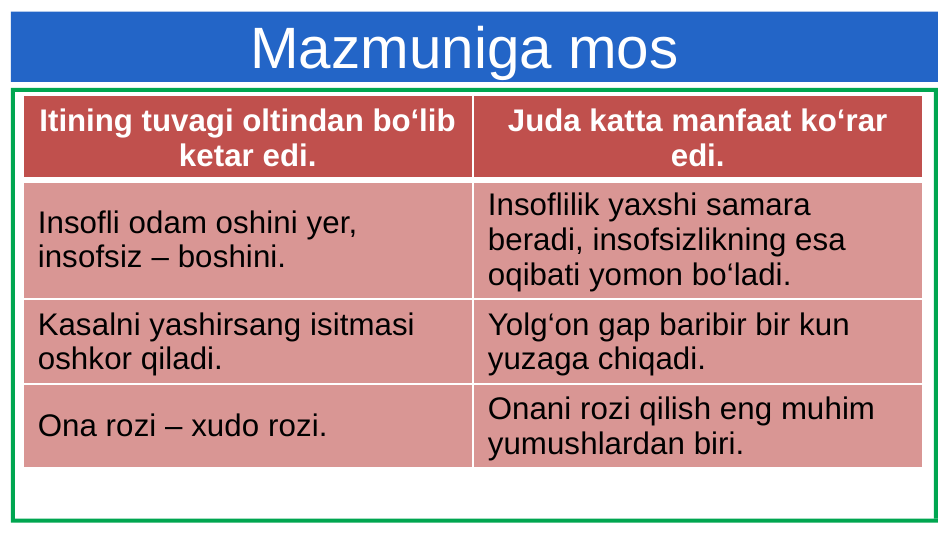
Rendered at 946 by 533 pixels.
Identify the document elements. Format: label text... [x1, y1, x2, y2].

table_cell Insoflilik yaxshi samara beradi, insofsizlikning esa oqibati yomon bo‘ladi. [474, 183, 922, 298]
table_header Juda katta manfaat ko‘rar edi. [474, 96, 922, 177]
table_cell Kasalni yashirsang isitmasi oshkor qiladi. [24, 300, 472, 383]
table_header Itining tuvagi oltindan bo‘lib ketar edi. [24, 96, 472, 177]
table_cell Insofli odam oshini yer, insofsiz – boshini. [24, 183, 472, 298]
table_cell Ona rozi – xudo rozi. [24, 385, 472, 467]
title Mazmuniga mos [49, 10, 897, 82]
table_cell Onani rozi qilish eng muhim yumushlardan biri. [474, 385, 922, 467]
table_cell Yolg‘on gap baribir bir kun yuzaga chiqadi. [474, 300, 922, 383]
